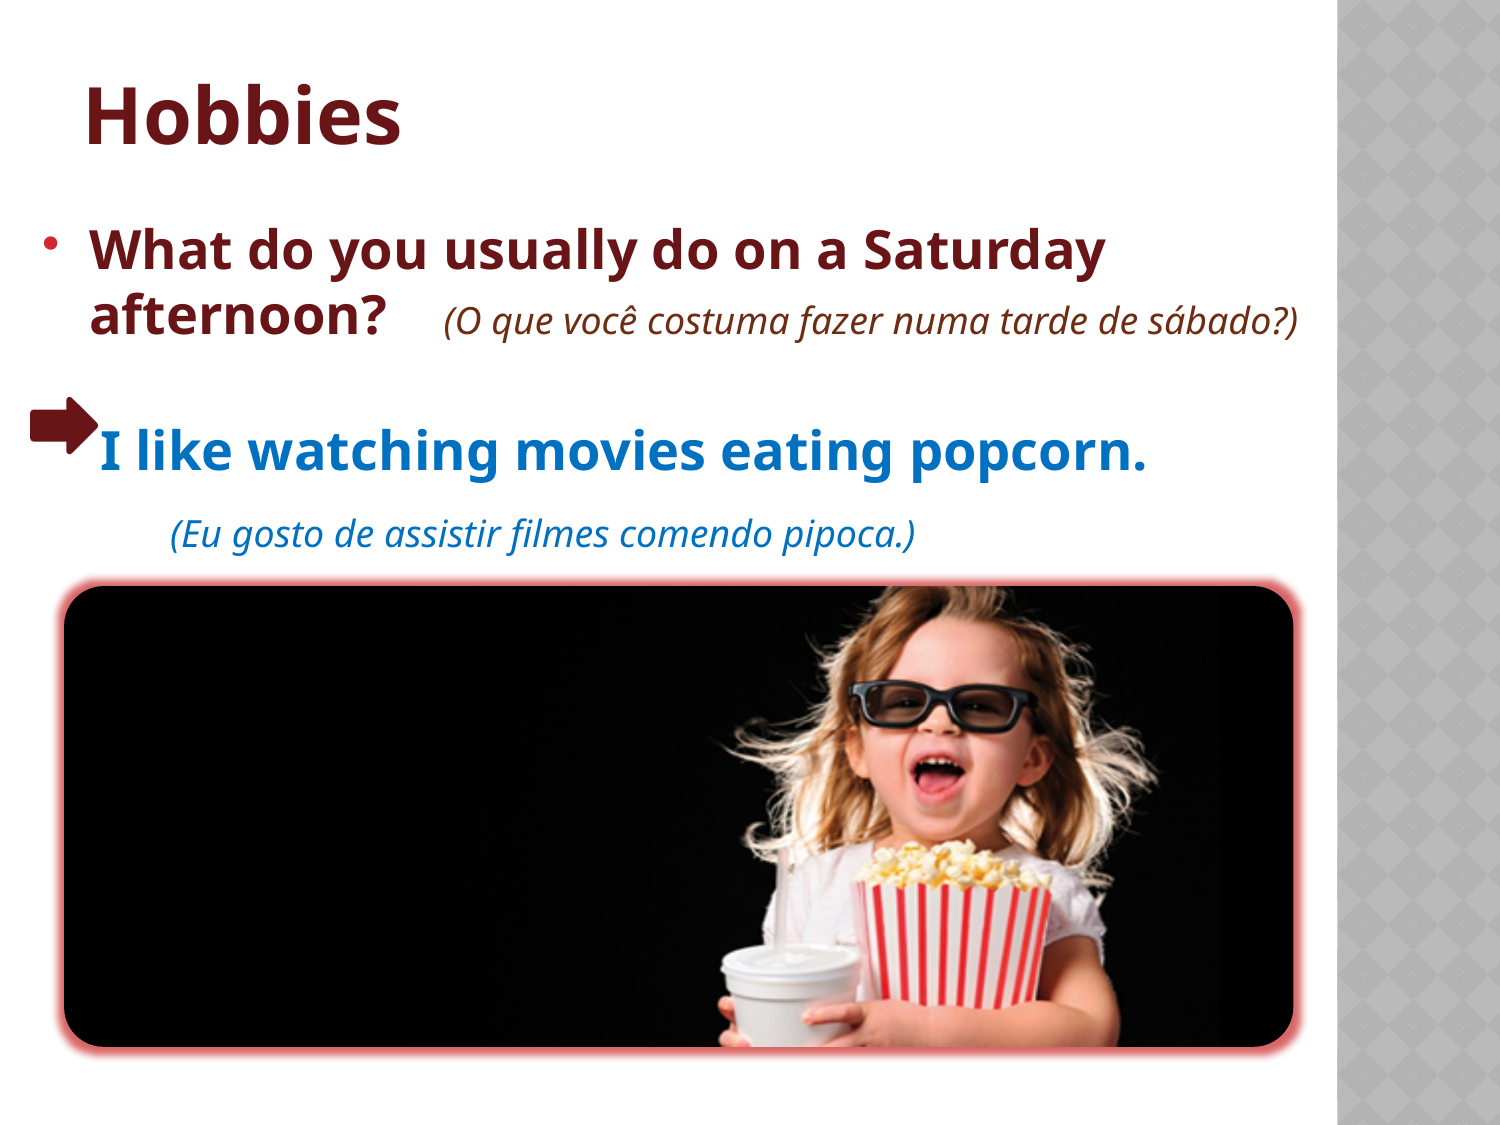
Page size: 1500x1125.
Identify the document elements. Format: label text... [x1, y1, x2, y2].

text_box [30, 396, 99, 455]
picture [63, 585, 1294, 1048]
list What do you usually do on a Saturday afternoon? (O que você costuma fazer numa tarde de sábado?) I like watching movies eating popcorn. (Eu gosto de assistir filmes comendo pipoca.) [29, 208, 1425, 587]
title Hobbies [75, 52, 1263, 161]
